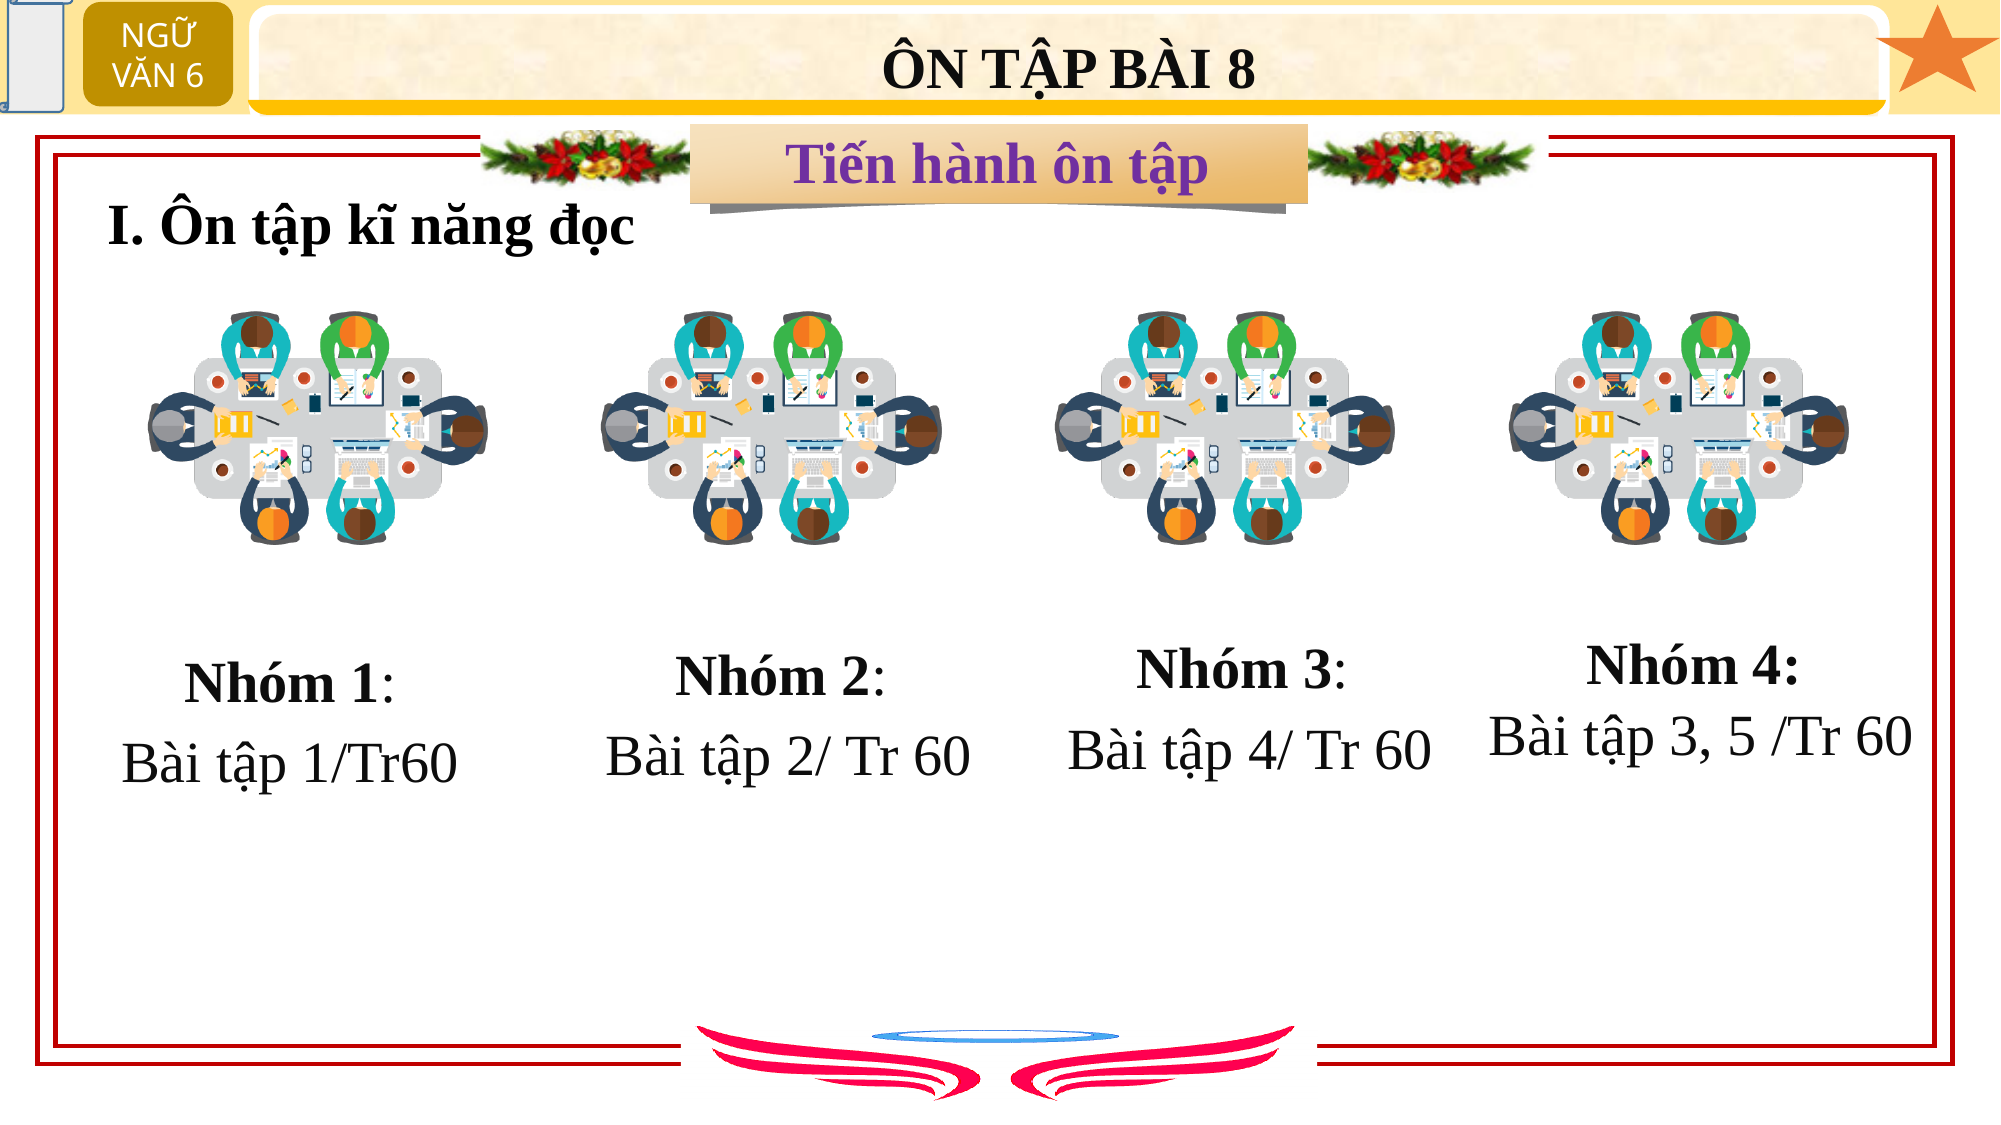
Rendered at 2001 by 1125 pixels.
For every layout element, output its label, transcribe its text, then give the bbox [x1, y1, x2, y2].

picture [680, 1026, 1318, 1102]
picture [1053, 297, 1396, 555]
picture [146, 297, 489, 555]
text_box [0, 0, 74, 114]
text_box Nhóm 2: Bài tập 2/ Tr 60 [590, 619, 987, 795]
text_box Nhóm 4: Bài tập 3, 5 /Tr 60 [1473, 619, 1929, 774]
text_box [1874, 1, 2000, 95]
text_box Nhóm 3: Bài tập 4/ Tr 60 [1052, 612, 1449, 789]
text_box I. Ôn tập kĩ năng đọc [92, 168, 710, 264]
text_box [0, 0, 2000, 116]
text_box ÔN TẬP BÀI 8 [258, 112, 1880, 118]
text_box NGỮ VĂN 6 [82, 0, 235, 108]
text_box [1318, 136, 1953, 1065]
text_box ÔN TẬP BÀI 8 [257, 12, 1880, 98]
picture [1506, 297, 1850, 555]
text_box Nhóm 1: Bài tập 1/Tr60 [106, 625, 489, 802]
text_box Tiến hành ôn tập [770, 117, 1226, 124]
text_box [36, 136, 680, 1065]
picture [480, 124, 1549, 214]
text_box [246, 98, 1888, 116]
picture [599, 297, 943, 555]
